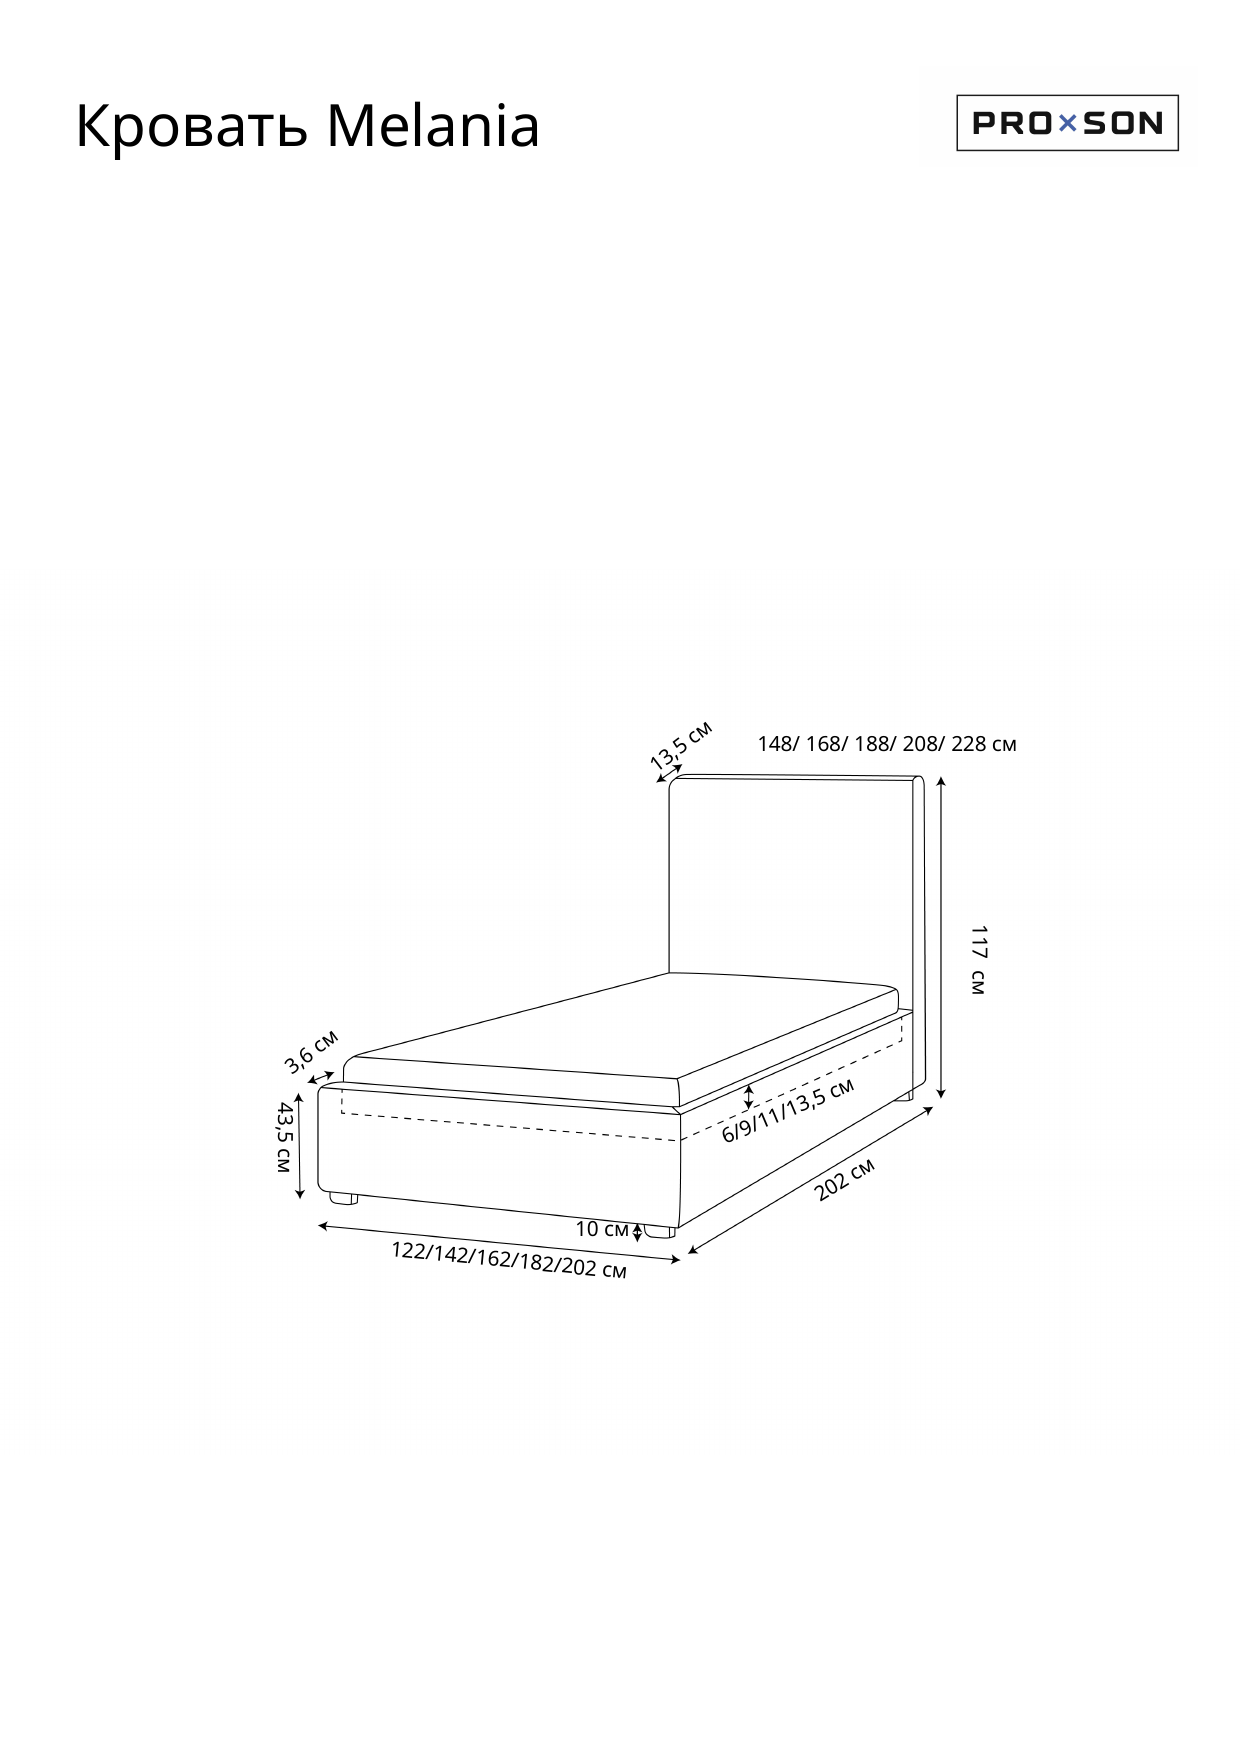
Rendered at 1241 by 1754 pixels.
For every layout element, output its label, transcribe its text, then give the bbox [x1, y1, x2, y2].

picture [918, 66, 1198, 167]
text_box Кровать Melania [60, 80, 890, 236]
picture [0, 569, 1241, 1455]
